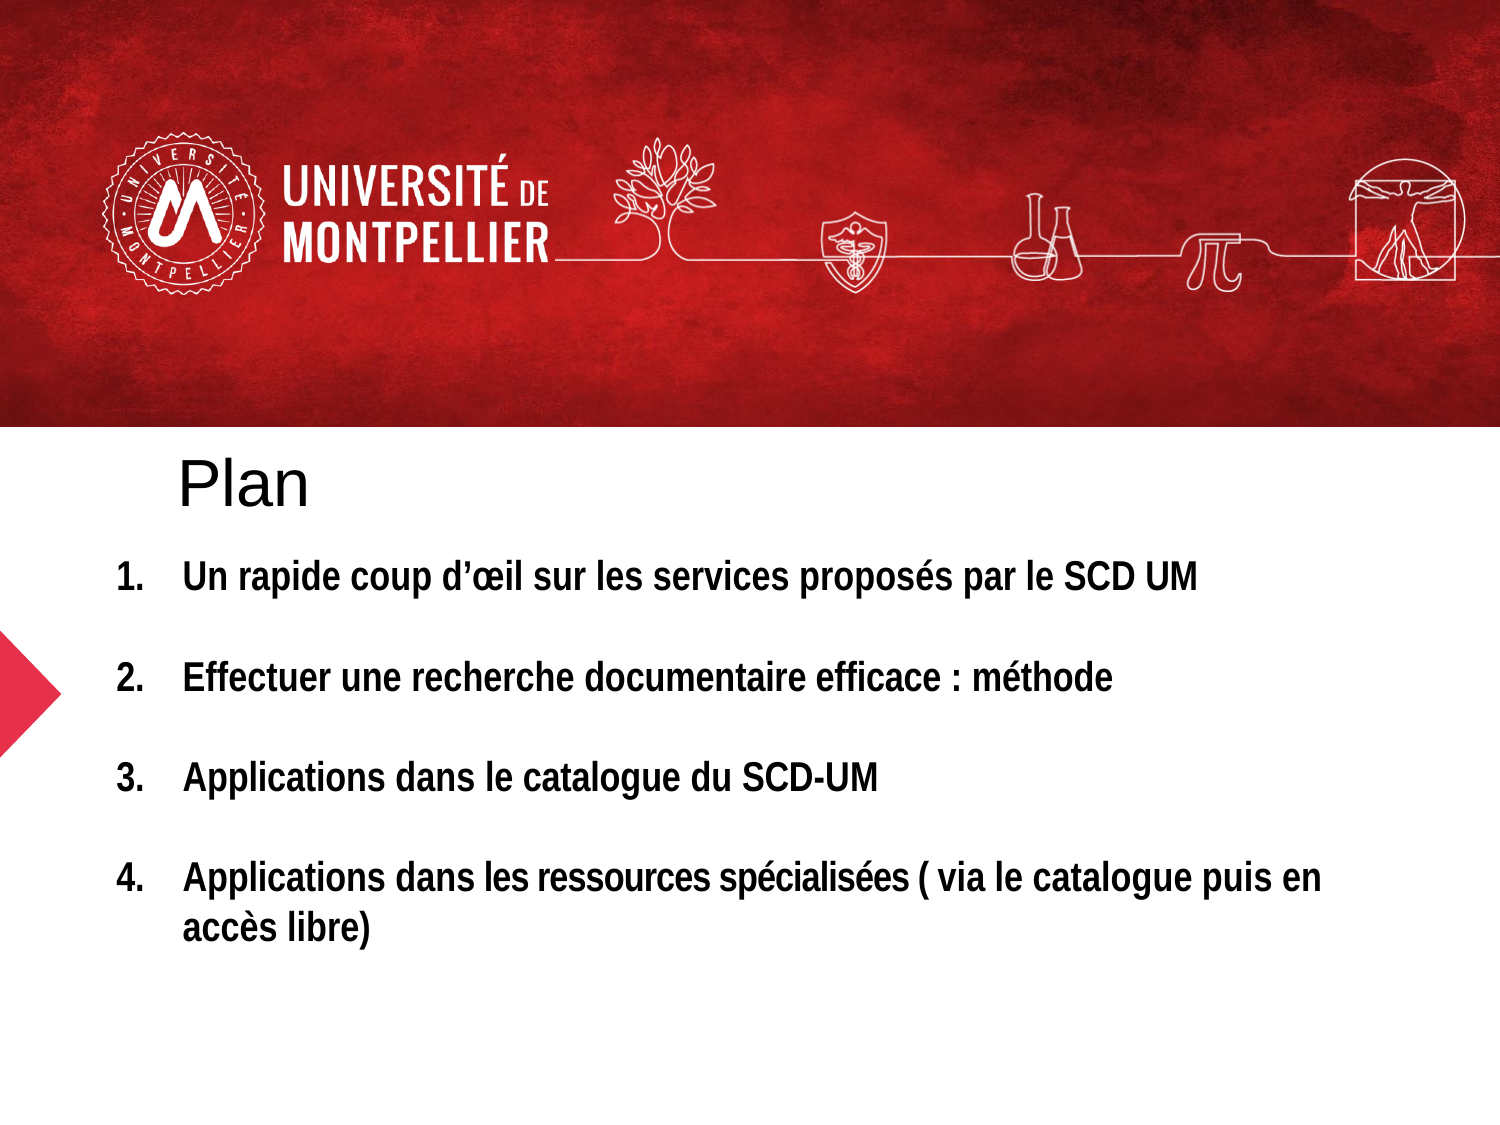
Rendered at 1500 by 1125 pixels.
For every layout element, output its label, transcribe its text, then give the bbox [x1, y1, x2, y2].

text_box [0, 0, 1500, 427]
text_box Un rapide coup d’œil sur les services proposés par le SCD UM Effectuer une recherche documentaire efficace : méthode Applications dans le catalogue du SCD-UM Applications dans les ressources spécialisées ( via le catalogue puis en accès libre) [114, 533, 1386, 991]
text_box Plan [162, 436, 775, 527]
text_box [0, 630, 62, 758]
picture [555, 134, 1500, 298]
